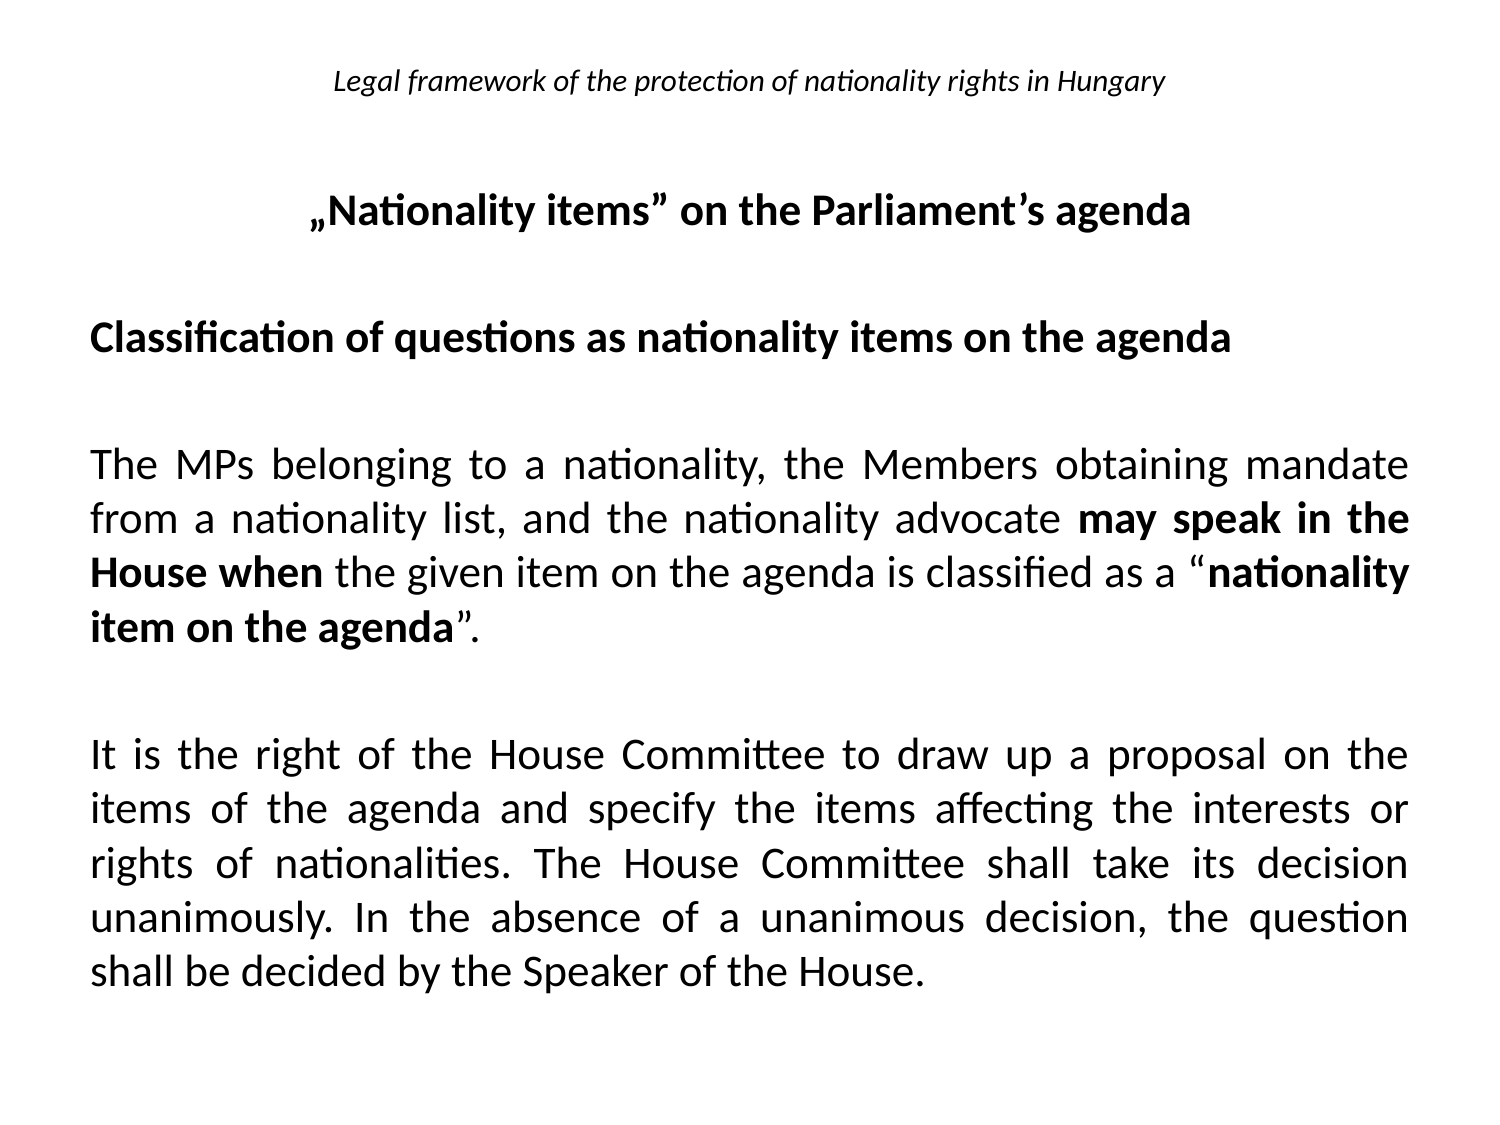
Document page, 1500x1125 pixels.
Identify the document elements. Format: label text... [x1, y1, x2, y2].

title Legal framework of the protection of nationality rights in Hungary [75, 45, 1425, 114]
list „Nationality items” on the Parliament’s agenda Classification of questions as nationality items on the agenda The MPs belonging to a nationality, the Members obtaining mandate from a nationality list, and the nationality advocate may speak in the House when the given item on the agenda is classified as a “nationality item on the agenda”. It is the right of the House Committee to draw up a proposal on the items of the agenda and specify the items affecting the interests or rights of nationalities. The House Committee shall take its decision unanimously. In the absence of a unanimous decision, the question shall be decided by the Speaker of the House. [75, 172, 1425, 1005]
